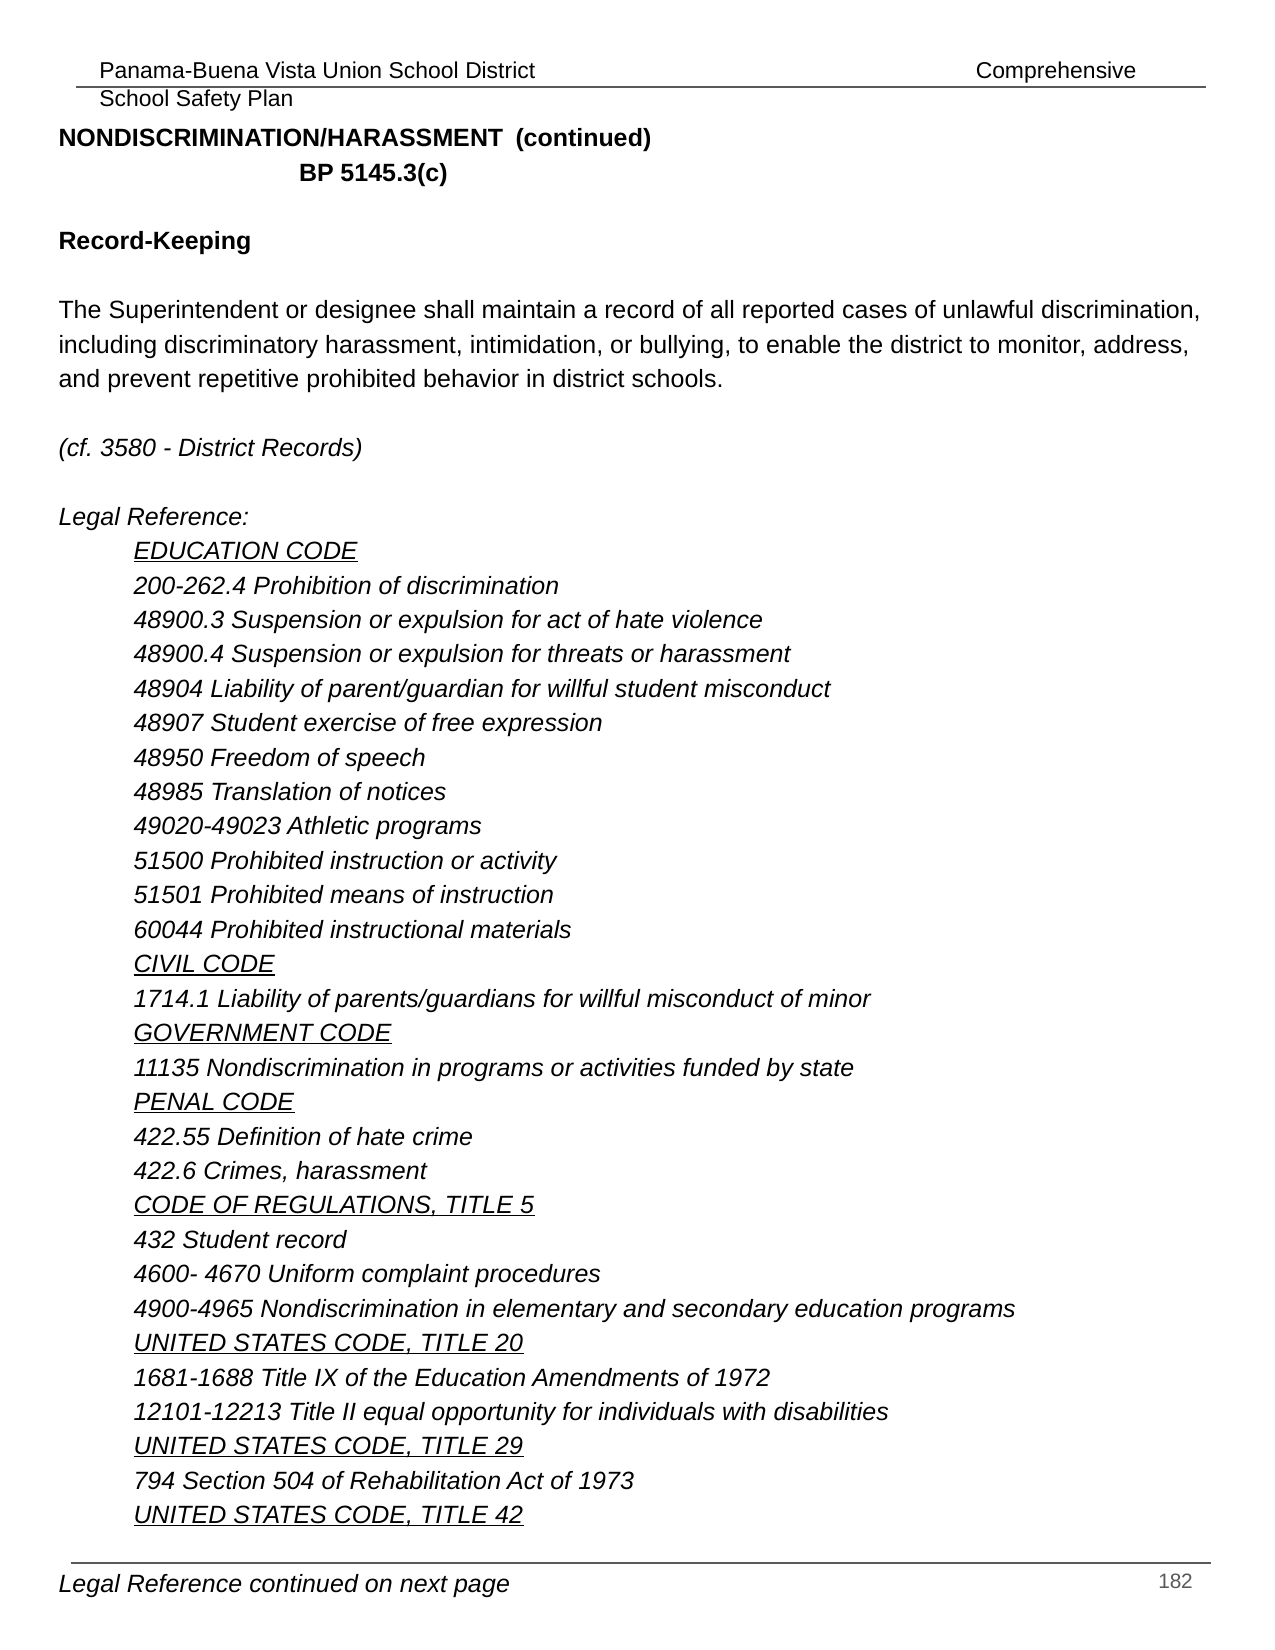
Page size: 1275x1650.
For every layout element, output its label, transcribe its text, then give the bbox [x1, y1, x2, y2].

list NONDISCRIMINATION/HARASSMENT (continued) BP 5145.3(c) Record-Keeping The Superintendent or designee shall maintain a record of all reported cases of unlawful discrimination, including discriminatory harassment, intimidation, or bullying, to enable the district to monitor, address, and prevent repetitive prohibited behavior in district schools. (cf. 3580 - District Records) Legal Reference: EDUCATION CODE 200-262.4 Prohibition of discrimination 48900.3 Suspension or expulsion for act of hate violence 48900.4 Suspension or expulsion for threats or harassment 48904 Liability of parent/guardian for willful student misconduct 48907 Student exercise of free expression 48950 Freedom of speech 48985 Translation of notices 49020-49023 Athletic programs 51500 Prohibited instruction or activity 51501 Prohibited means of instruction 60044 Prohibited instructional materials CIVIL CODE 1714.1 Liability of parents/guardians for willful misconduct of minor GOVERNMENT CODE 11135 Nondiscrimination in programs or activities funded by state PENAL CODE 422.55 Definition of hate crime 422.6 Crimes, harassment CODE OF REGULATIONS, TITLE 5 432 Student record 4600- 4670 Uniform complaint procedures 4900-4965 Nondiscrimination in elementary and secondary education programs UNITED STATES CODE, TITLE 20 1681-1688 Title IX of the Education Amendments of 1972 12101-12213 Title II equal opportunity for individuals with disabilities UNITED STATES CODE, TITLE 29 794 Section 504 of Rehabilitation Act of 1973 UNITED STATES CODE, TITLE 42 Legal Reference continued on next page [43, 102, 1232, 1556]
slide_number ‹#› [1131, 1552, 1208, 1623]
